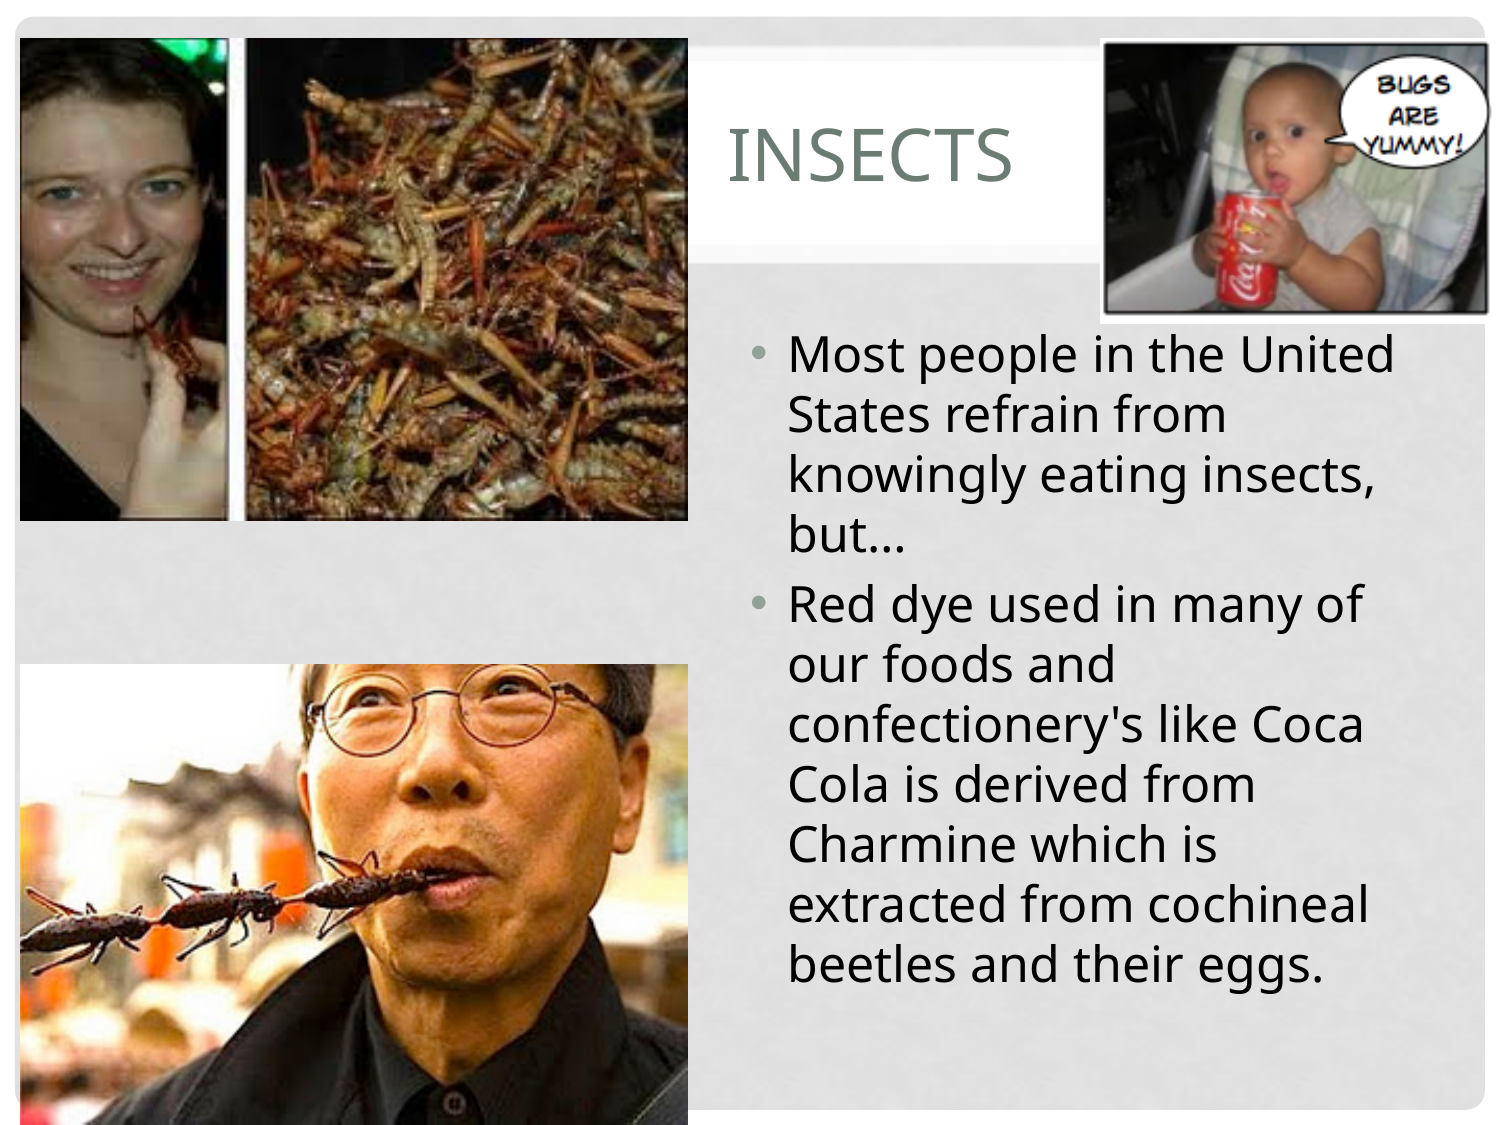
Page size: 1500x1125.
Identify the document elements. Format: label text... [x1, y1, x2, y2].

picture [20, 38, 688, 522]
picture [1099, 38, 1500, 325]
title Insects [688, 66, 1099, 238]
list Most people in the United States refrain from knowingly eating insects, but… Red dye used in many of our foods and confectionery's like Coca Cola is derived from Charmine which is extracted from cochineal beetles and their eggs. [716, 315, 1425, 1005]
picture [20, 664, 688, 1125]
